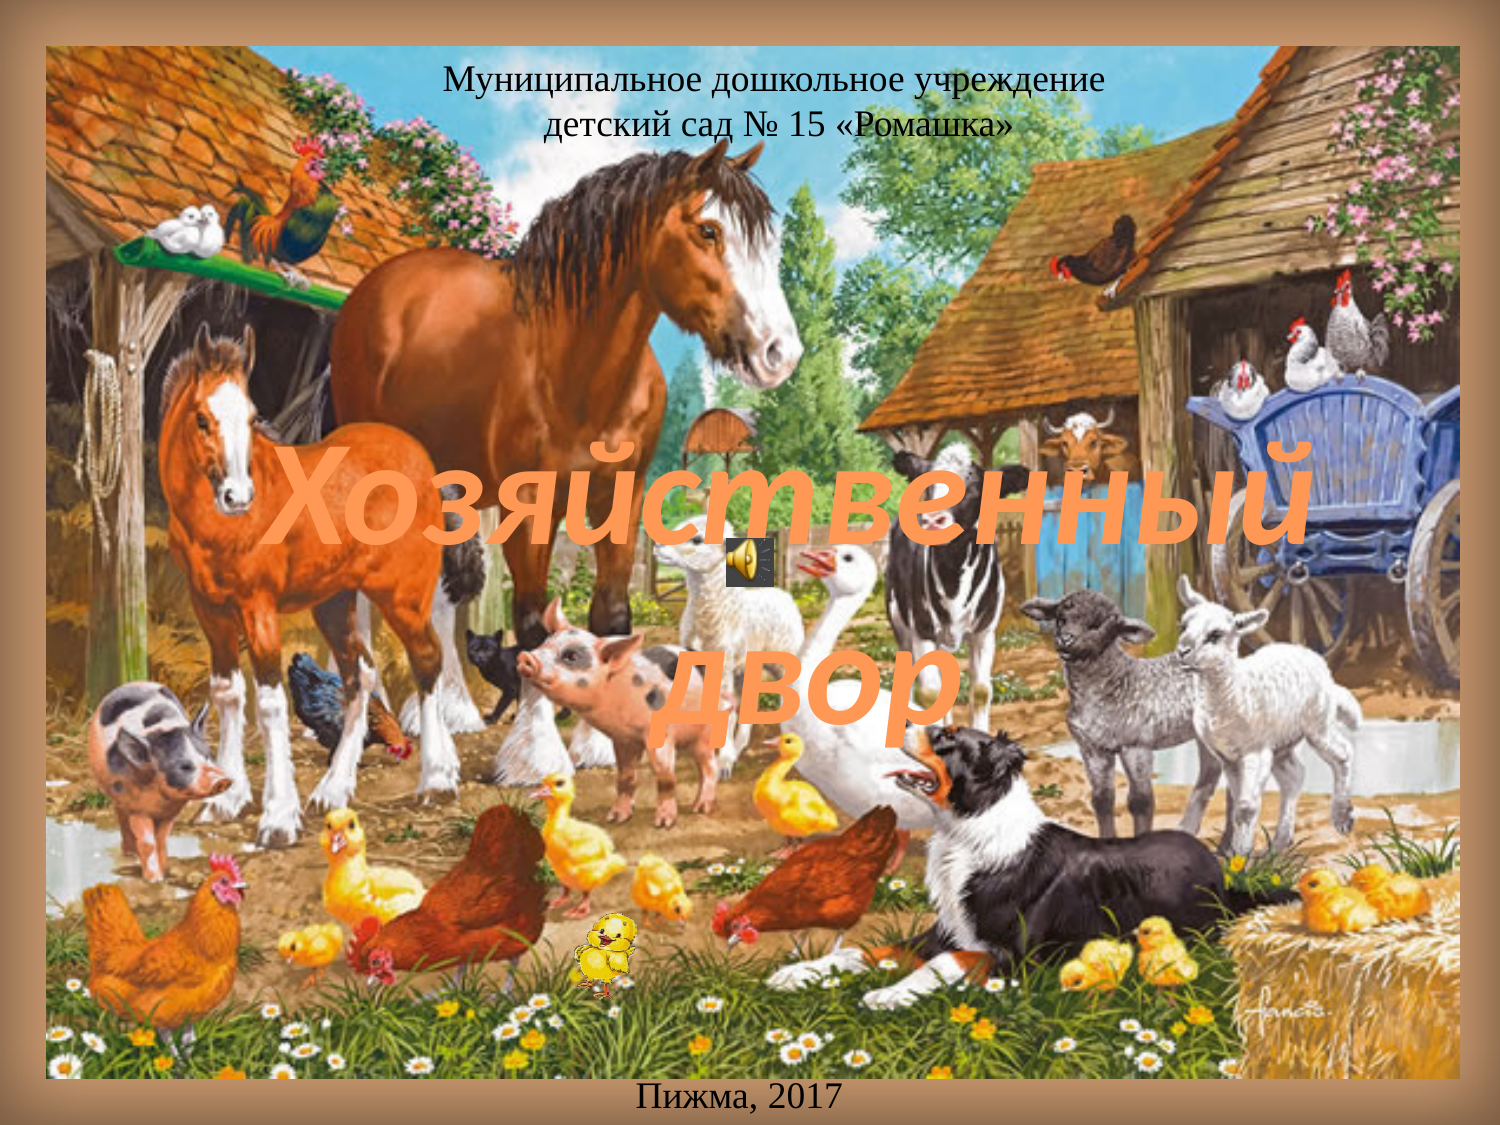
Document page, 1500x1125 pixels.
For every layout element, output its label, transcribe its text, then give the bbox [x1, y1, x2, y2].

picture [0, 0, 1500, 1125]
text_box Пижма, 2017 [621, 1087, 1102, 1124]
